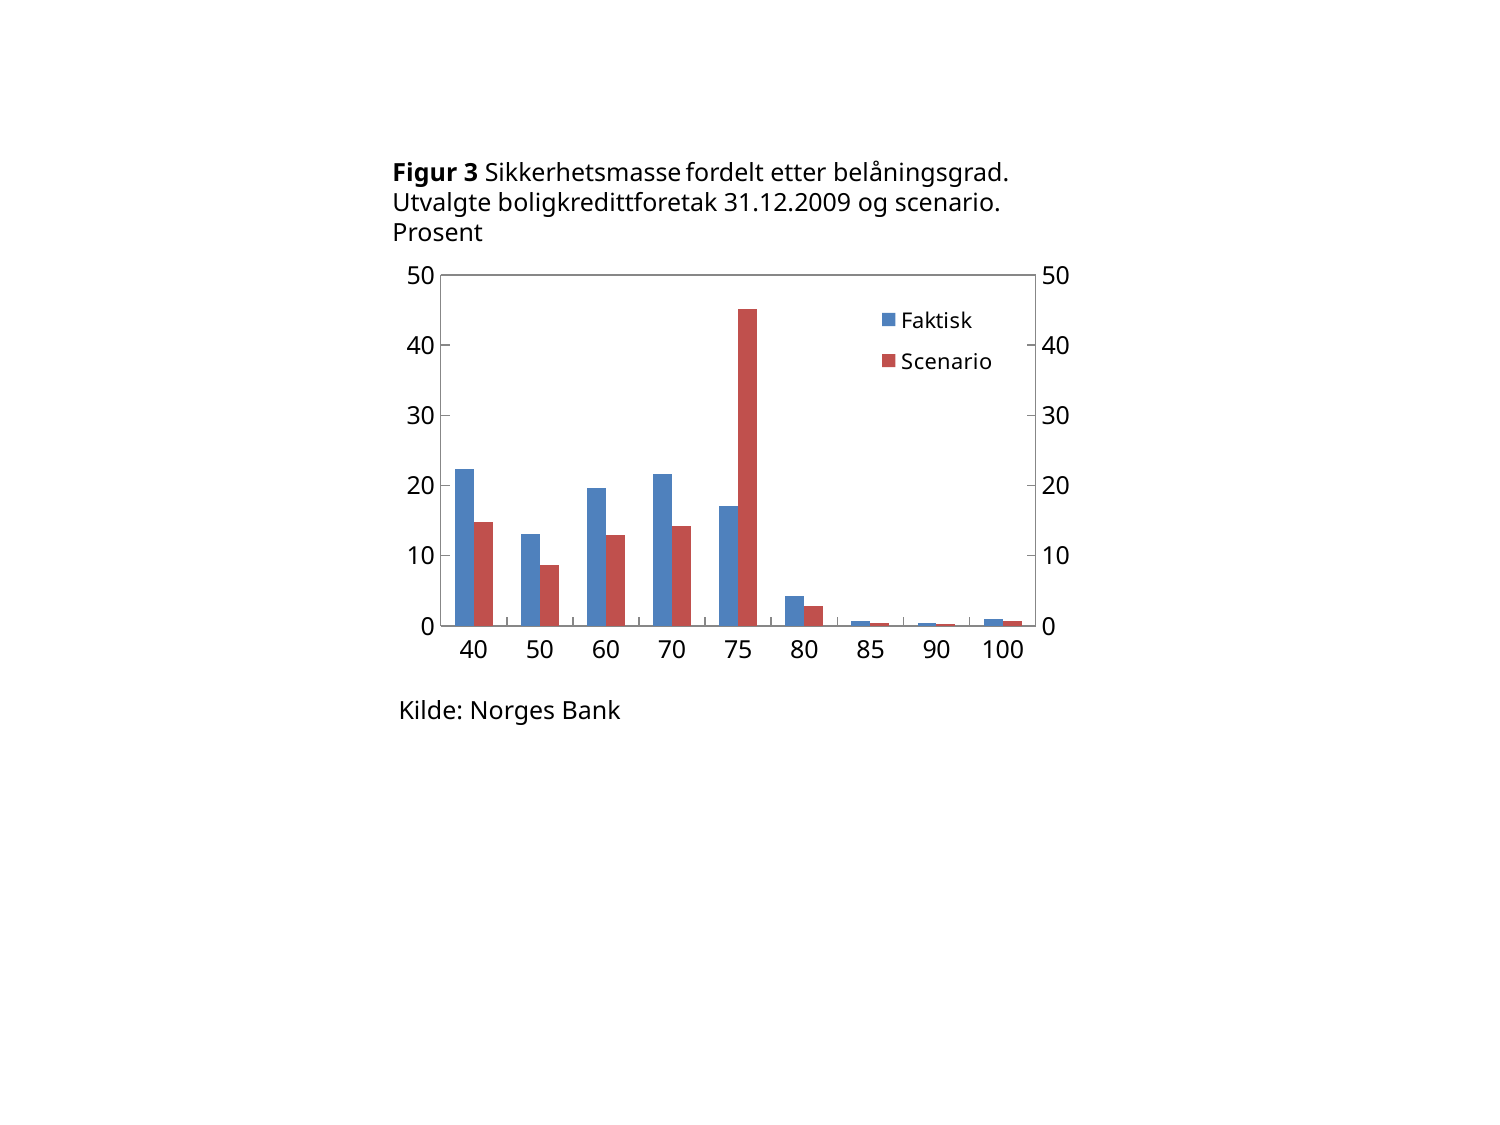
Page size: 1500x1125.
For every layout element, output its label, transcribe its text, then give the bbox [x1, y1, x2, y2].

chart [386, 257, 1090, 676]
text_box Kilde: Norges Bank [383, 656, 1137, 732]
title Figur 3 Sikkerhetsmasse fordelt etter belåningsgrad. Utvalgte boligkredittforetak 31.12.2009 og scenario. Prosent [377, 137, 1081, 267]
